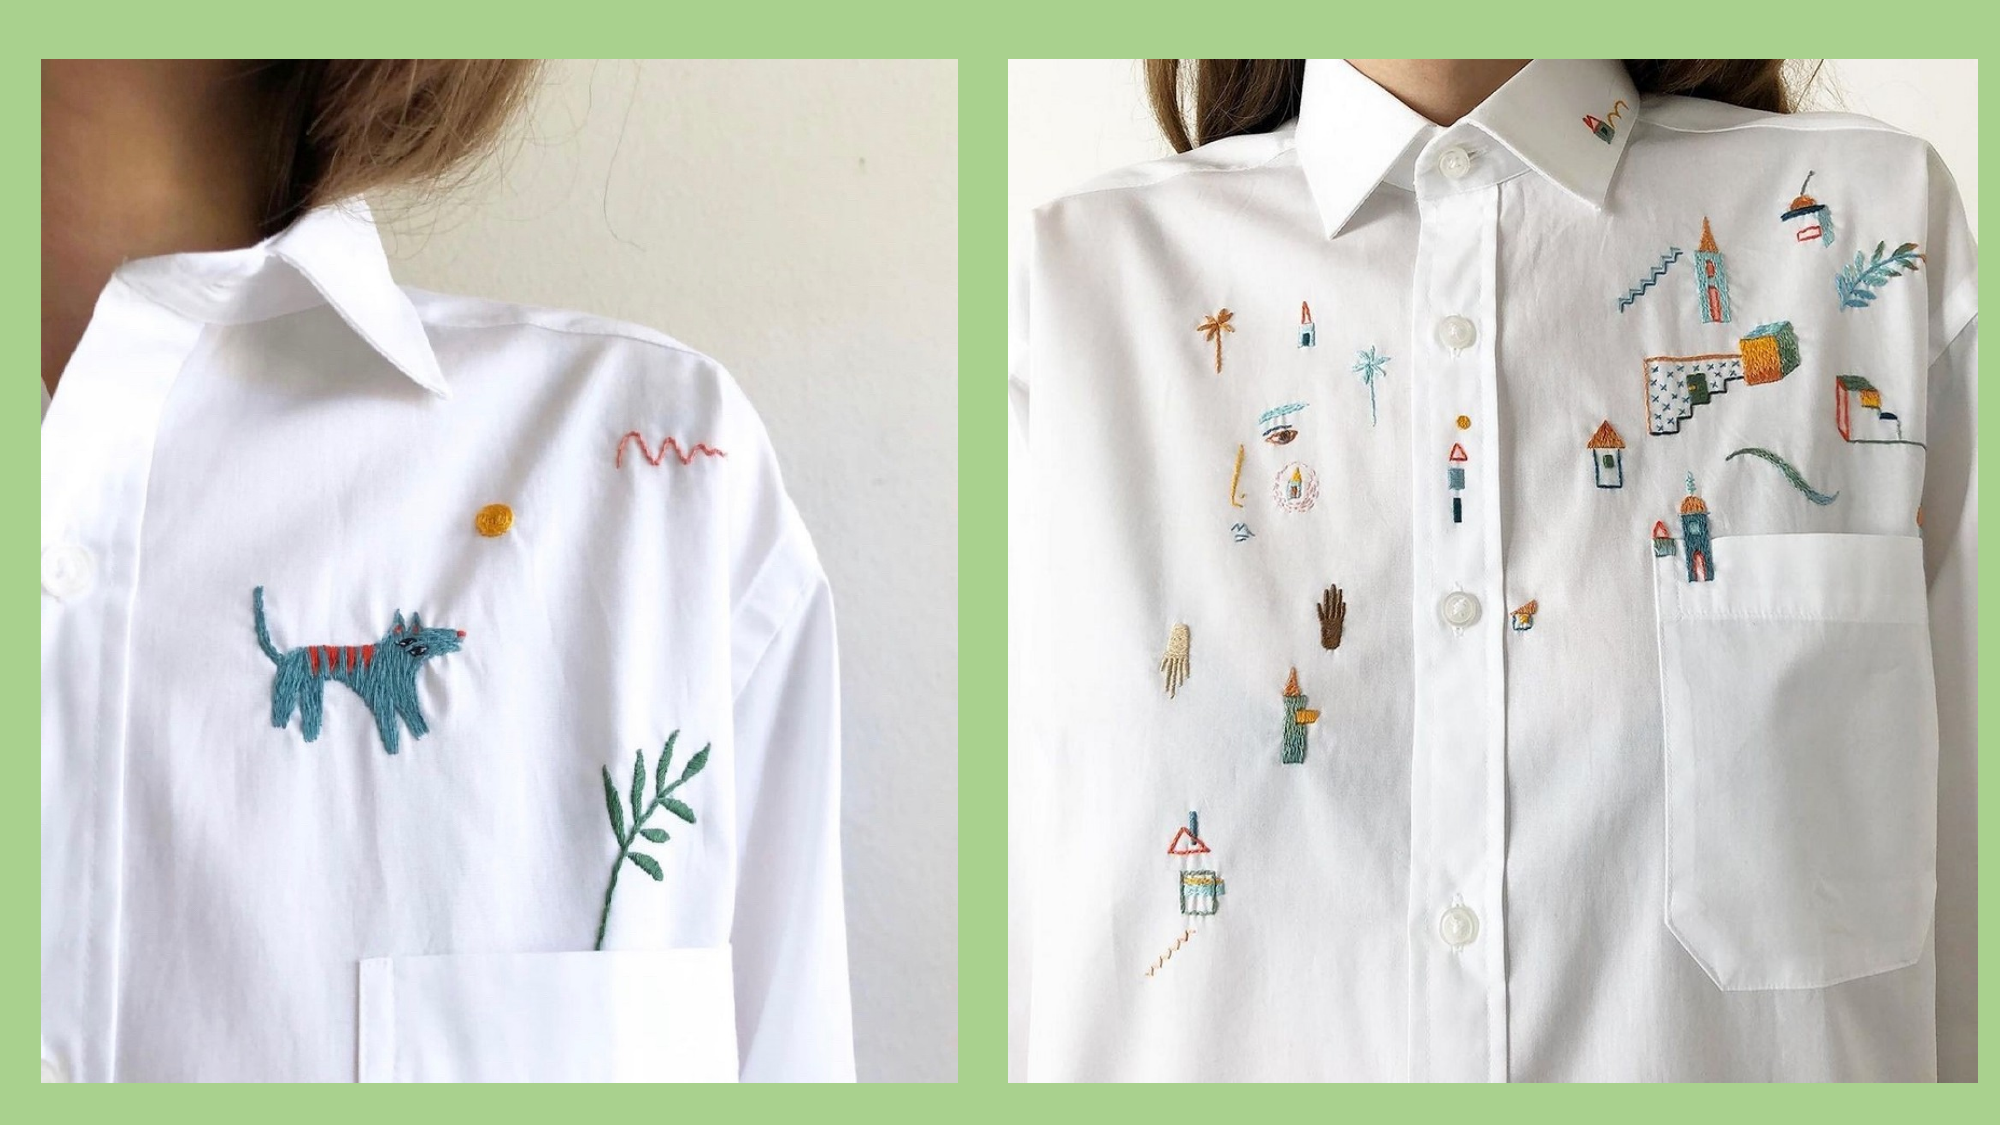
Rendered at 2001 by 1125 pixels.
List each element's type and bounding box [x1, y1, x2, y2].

list [41, 59, 958, 1083]
picture [1008, 59, 1978, 1083]
